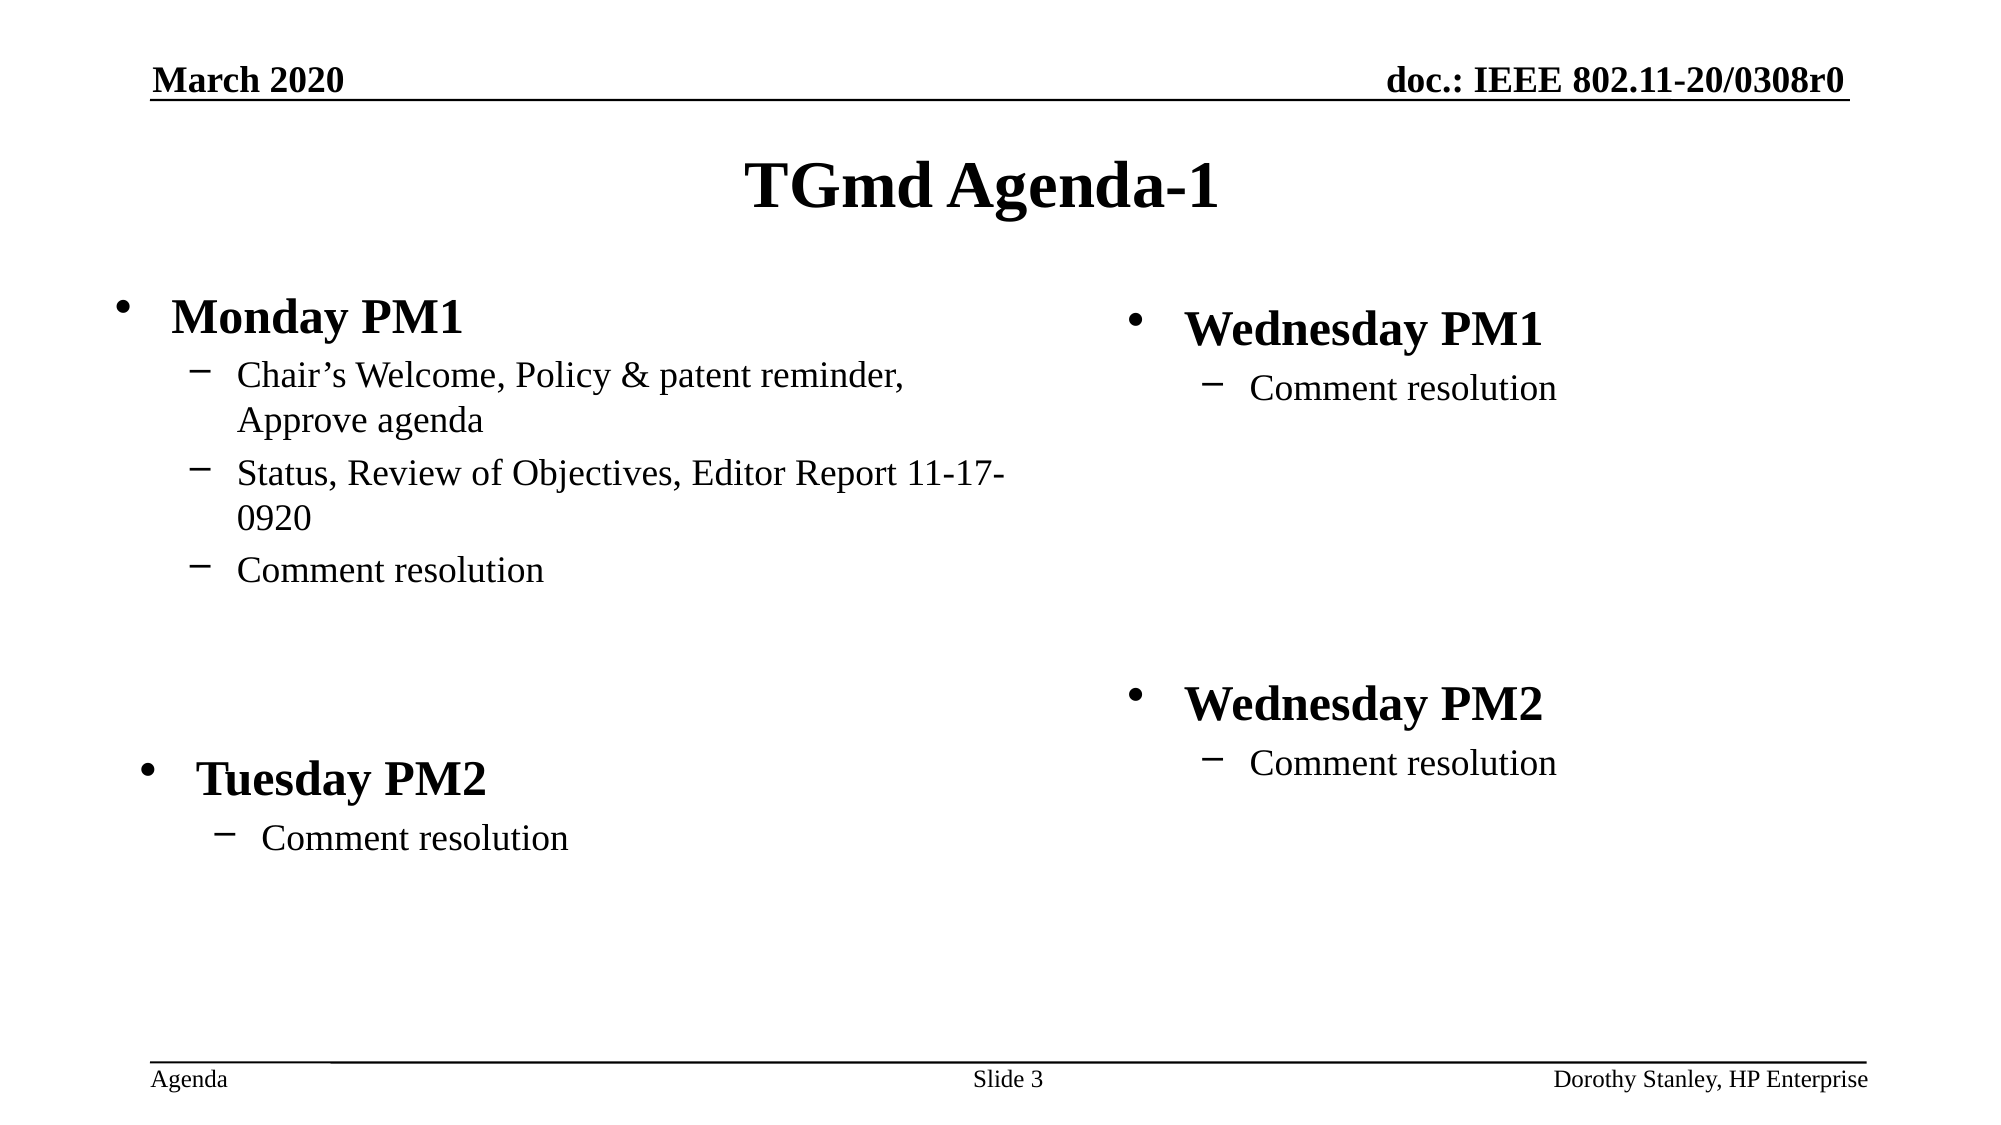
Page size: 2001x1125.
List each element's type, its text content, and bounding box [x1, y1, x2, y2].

text_box Wednesday PM2 Comment resolution [1112, 675, 1888, 938]
text_box Monday PM1 Chair’s Welcome, Policy & patent reminder, Approve agenda Status, Review of Objectives, Editor Report 11-17-0920 Comment resolution [99, 287, 1044, 788]
title TGmd Agenda-1 [362, 112, 1638, 250]
text_box Tuesday PM2 Comment resolution [124, 750, 971, 988]
footer Dorothy Stanley, HP Enterprise [1549, 1062, 1869, 1093]
slide_number Slide 3 [972, 1062, 1044, 1093]
text_box Wednesday PM1 Comment resolution [1112, 299, 1959, 575]
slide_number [152, 54, 567, 100]
